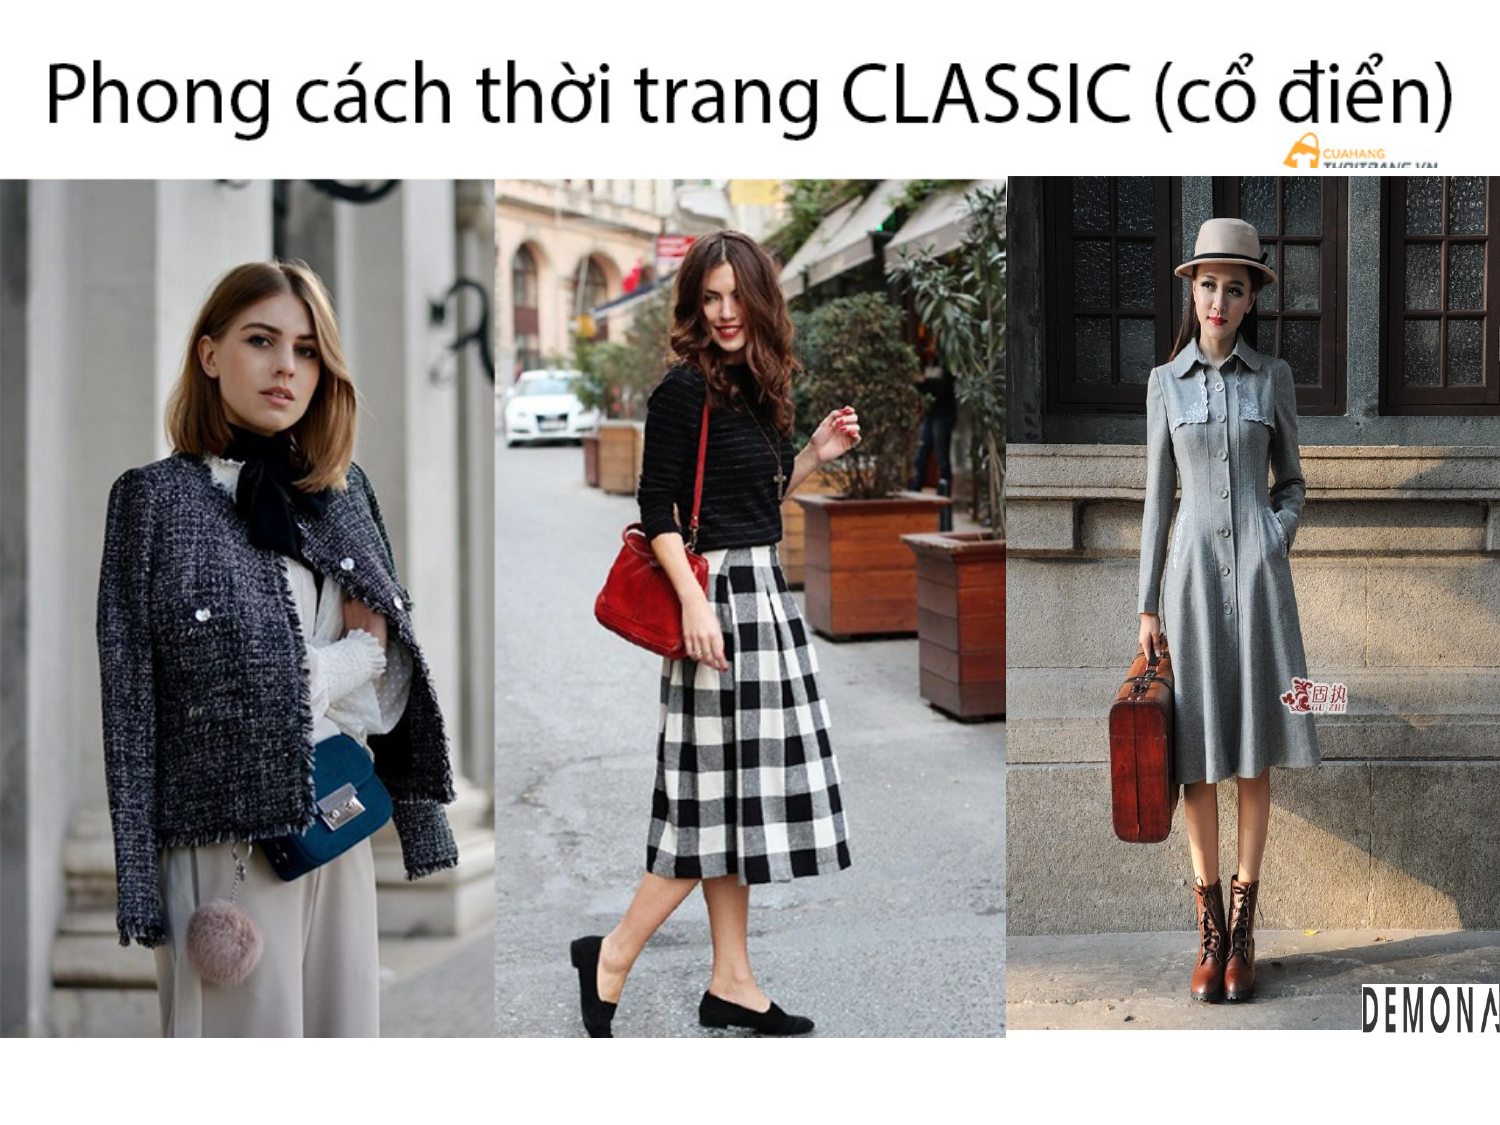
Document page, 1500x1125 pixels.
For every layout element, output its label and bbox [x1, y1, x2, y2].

list [1006, 168, 1500, 1038]
picture [0, 9, 1500, 1038]
